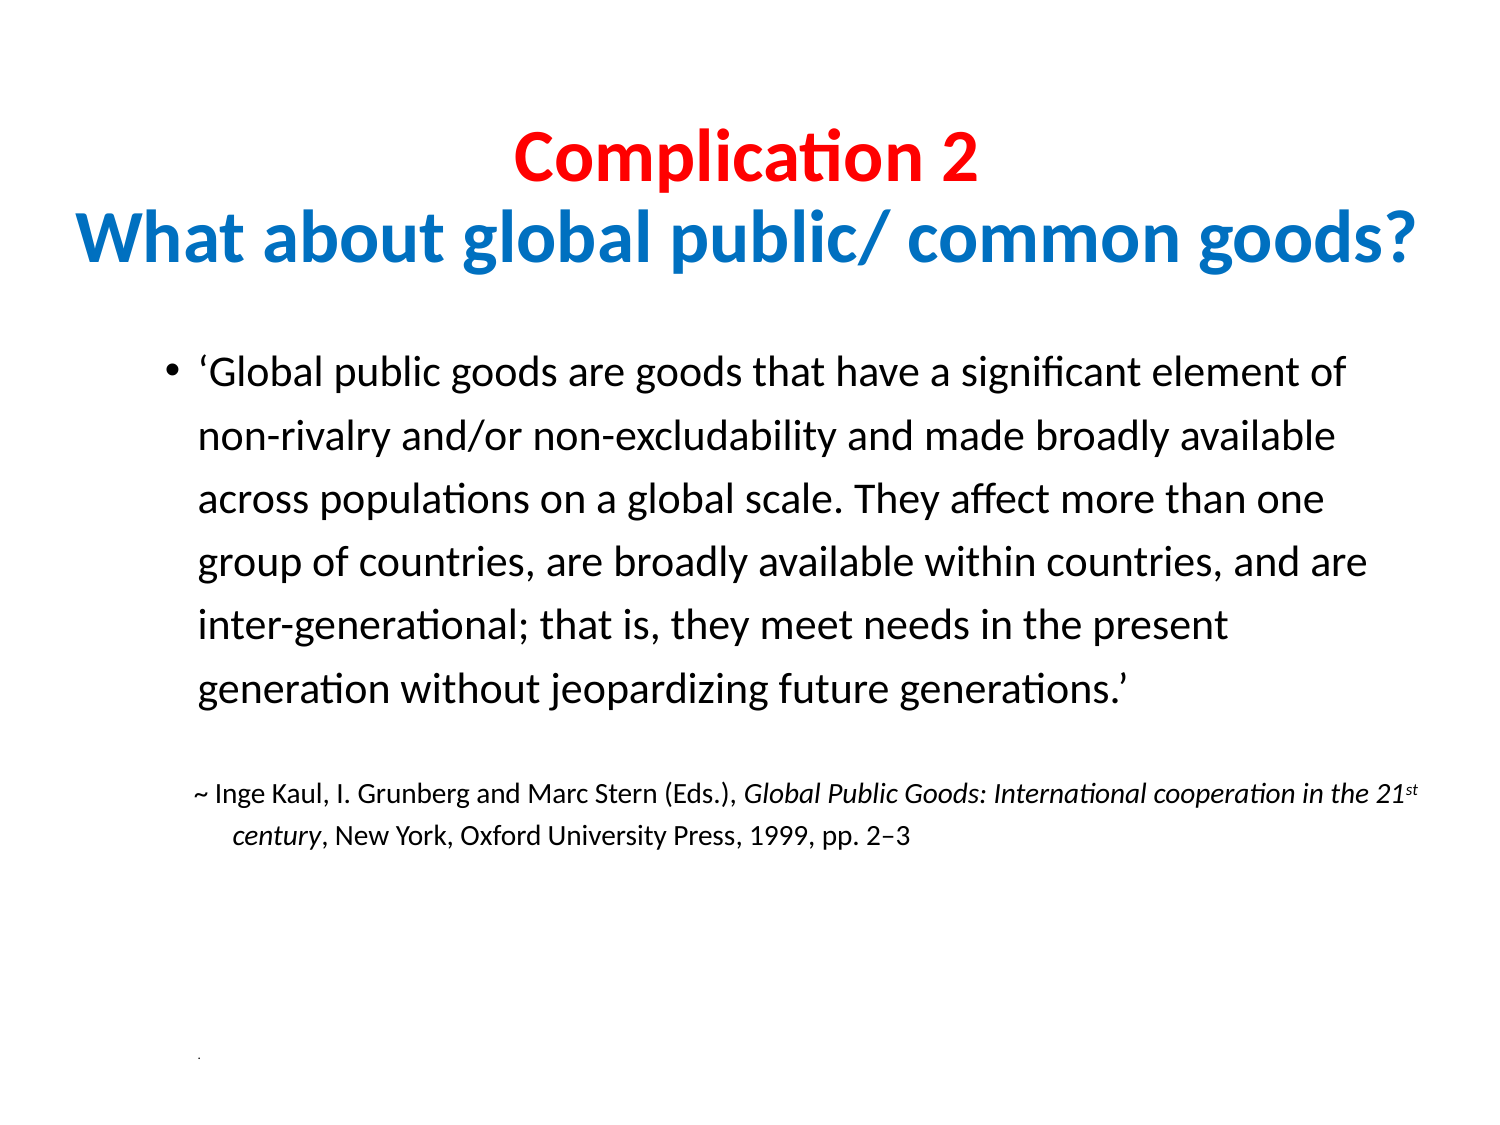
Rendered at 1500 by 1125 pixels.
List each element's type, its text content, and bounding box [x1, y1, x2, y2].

title Complication 2 What about global public/ common goods? [39, 89, 1456, 306]
list ‘Global public goods are goods that have a significant element of non-rivalry and/or non-excludability and made broadly available across populations on a global scale. They affect more than one group of countries, are broadly available within countries, and are inter-generational; that is, they meet needs in the present generation without jeopardizing future generations.’ ~ Inge Kaul, I. Grunberg and Marc Stern (Eds.), Global Public Goods: International cooperation in the 21st century, New York, Oxford University Press, 1999, pp. 2–3 . [149, 324, 1441, 1081]
